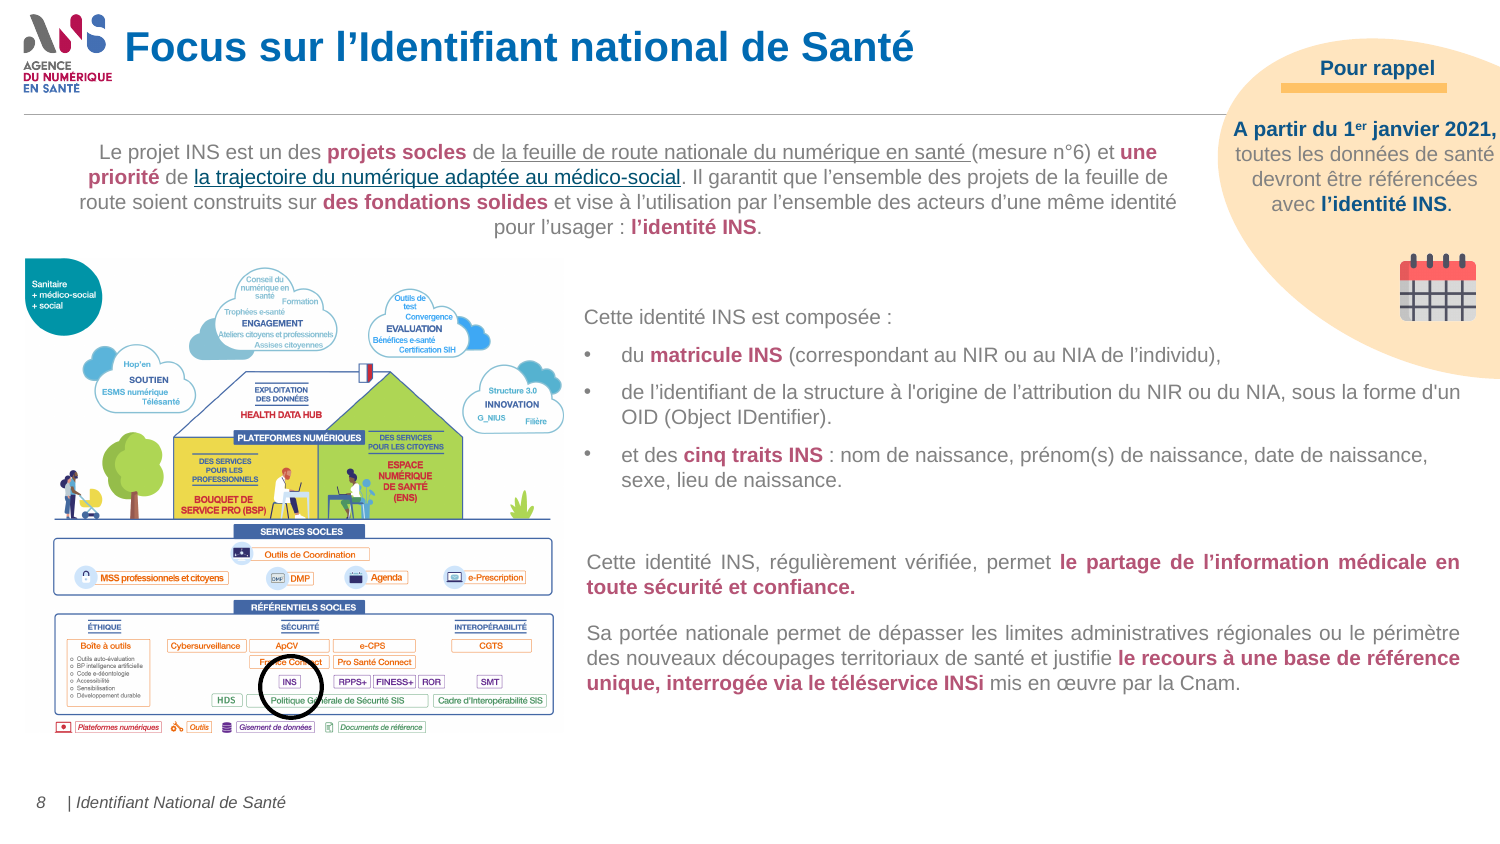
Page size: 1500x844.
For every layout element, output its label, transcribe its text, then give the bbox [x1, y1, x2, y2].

text_box Pour rappel [1250, 46, 1500, 87]
text_box [1230, 77, 1500, 102]
picture [24, 258, 565, 733]
slide_number 8 [17, 779, 65, 825]
text_box [1235, 229, 1500, 382]
text_box [1305, 36, 1447, 46]
text_box A partir du 1er janvier 2021, toutes les données de santé devront être référencées avec l’identité INS. [1198, 102, 1500, 229]
picture [23, 14, 112, 93]
title Focus sur l’Identifiant national de Santé [124, 0, 1448, 71]
text_box Cette identité INS, régulièrement vérifiée, permet le partage de l’information médicale en toute sécurité et confiance. Sa portée nationale permet de dépasser les limites administratives régionales ou le périmètre des nouveaux découpages territoriaux de santé et justifie le recours à une base de référence unique, interrogée via le téléservice INSi mis en œuvre par la Cnam. [571, 541, 1475, 731]
text_box Cette identité INS est composée : du matricule INS (correspondant au NIR ou au NIA de l’individu), de l’identifiant de la structure à l'origine de l’attribution du NIR ou du NIA, sous la forme d'un OID (Object IDentifier). et des cinq traits INS : nom de naissance, prénom(s) de naissance, date de naissance, sexe, lieu de naissance. [569, 296, 1487, 515]
text_box Le projet INS est un des projets socles de la feuille de route nationale du numérique en santé (mesure n°6) et une priorité de la trajectoire du numérique adaptée au médico-social. Il garantit que l’ensemble des projets de la feuille de route soient construits sur des fondations solides et vise à l’utilisation par l’ensemble des acteurs d’une même identité pour l’usager : l’identité INS. [53, 131, 1204, 252]
picture [1386, 253, 1486, 329]
footer | Identifiant National de Santé [67, 779, 1204, 825]
